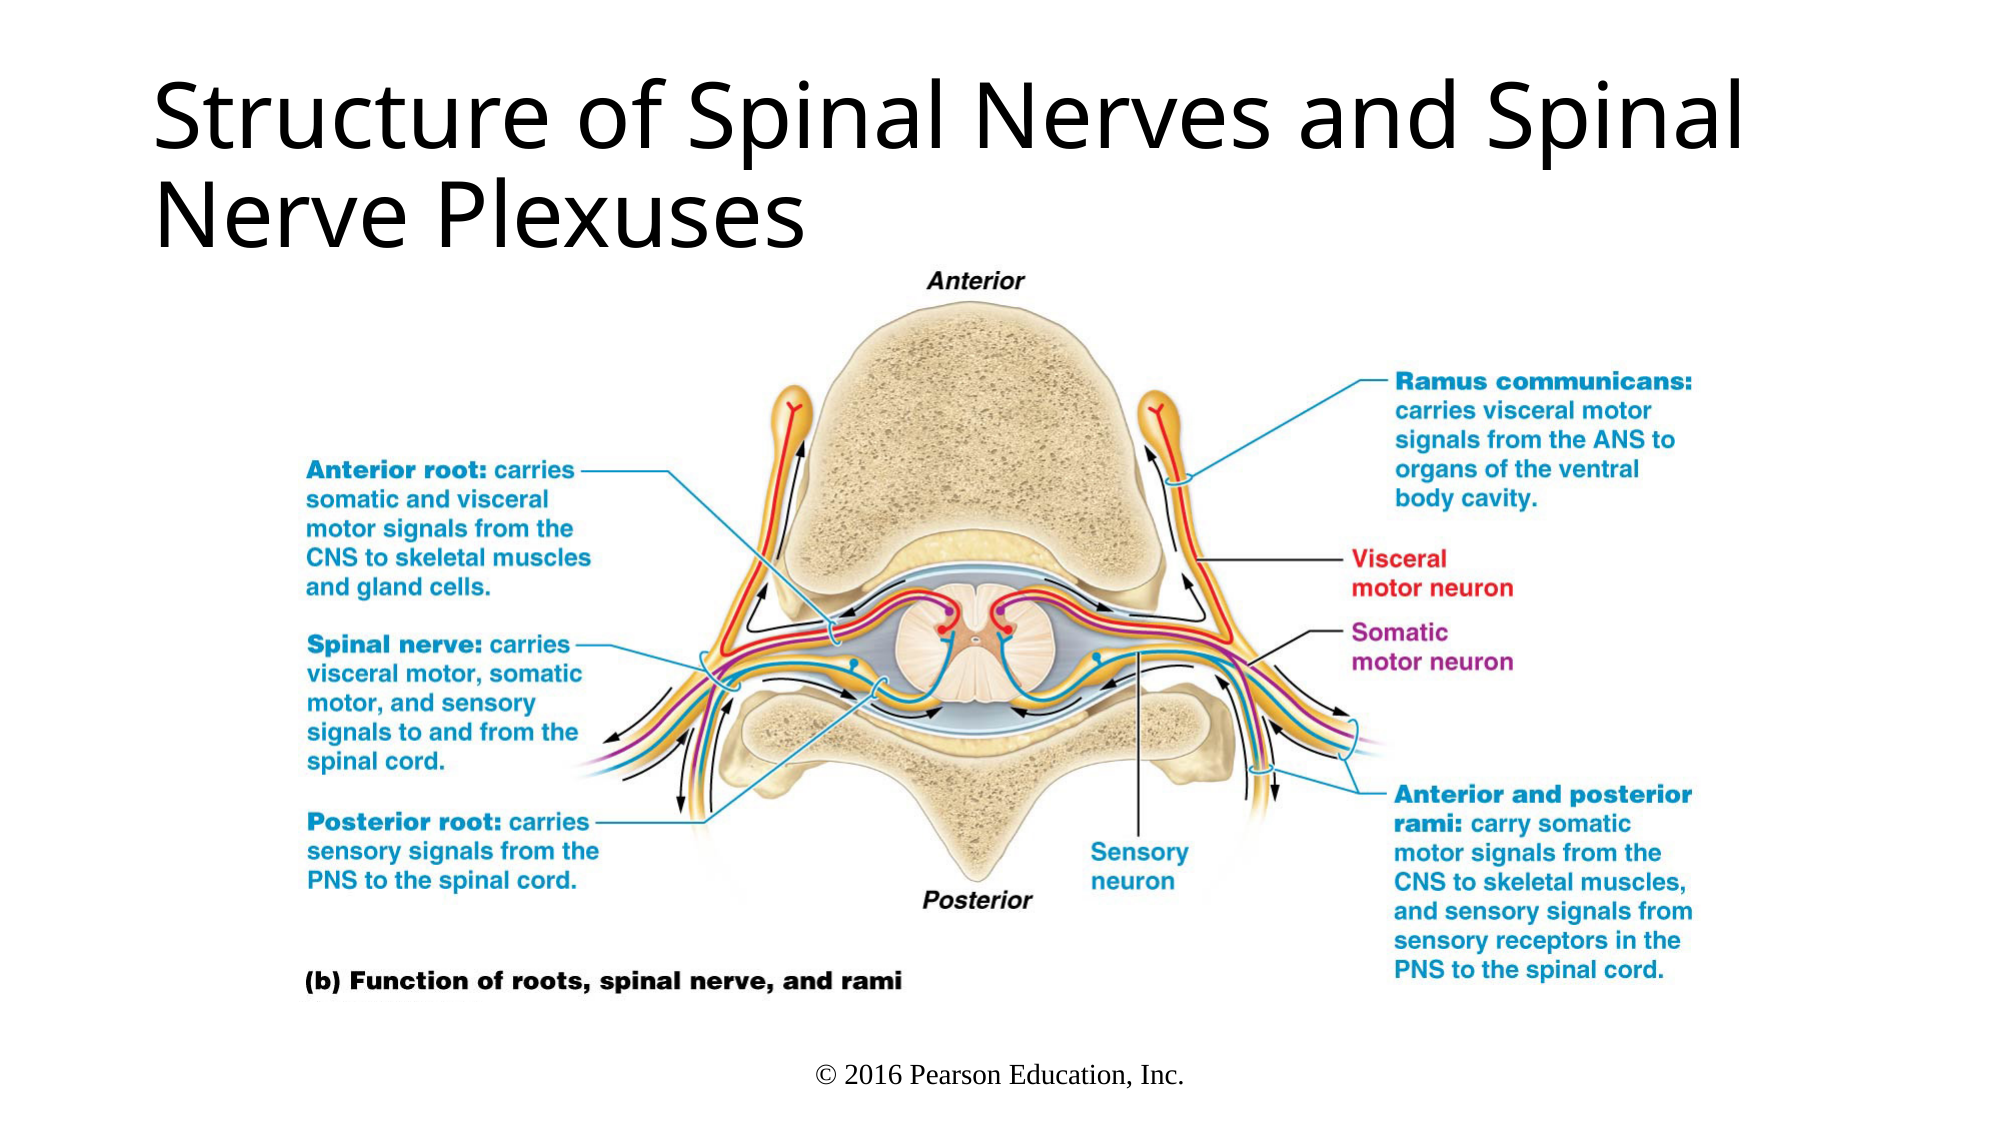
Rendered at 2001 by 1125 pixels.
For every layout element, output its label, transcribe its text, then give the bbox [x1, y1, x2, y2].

title Structure of Spinal Nerves and Spinal Nerve Plexuses [137, 59, 1863, 278]
picture [298, 264, 1701, 1002]
footer © 2016 Pearson Education, Inc. [662, 1042, 1338, 1103]
